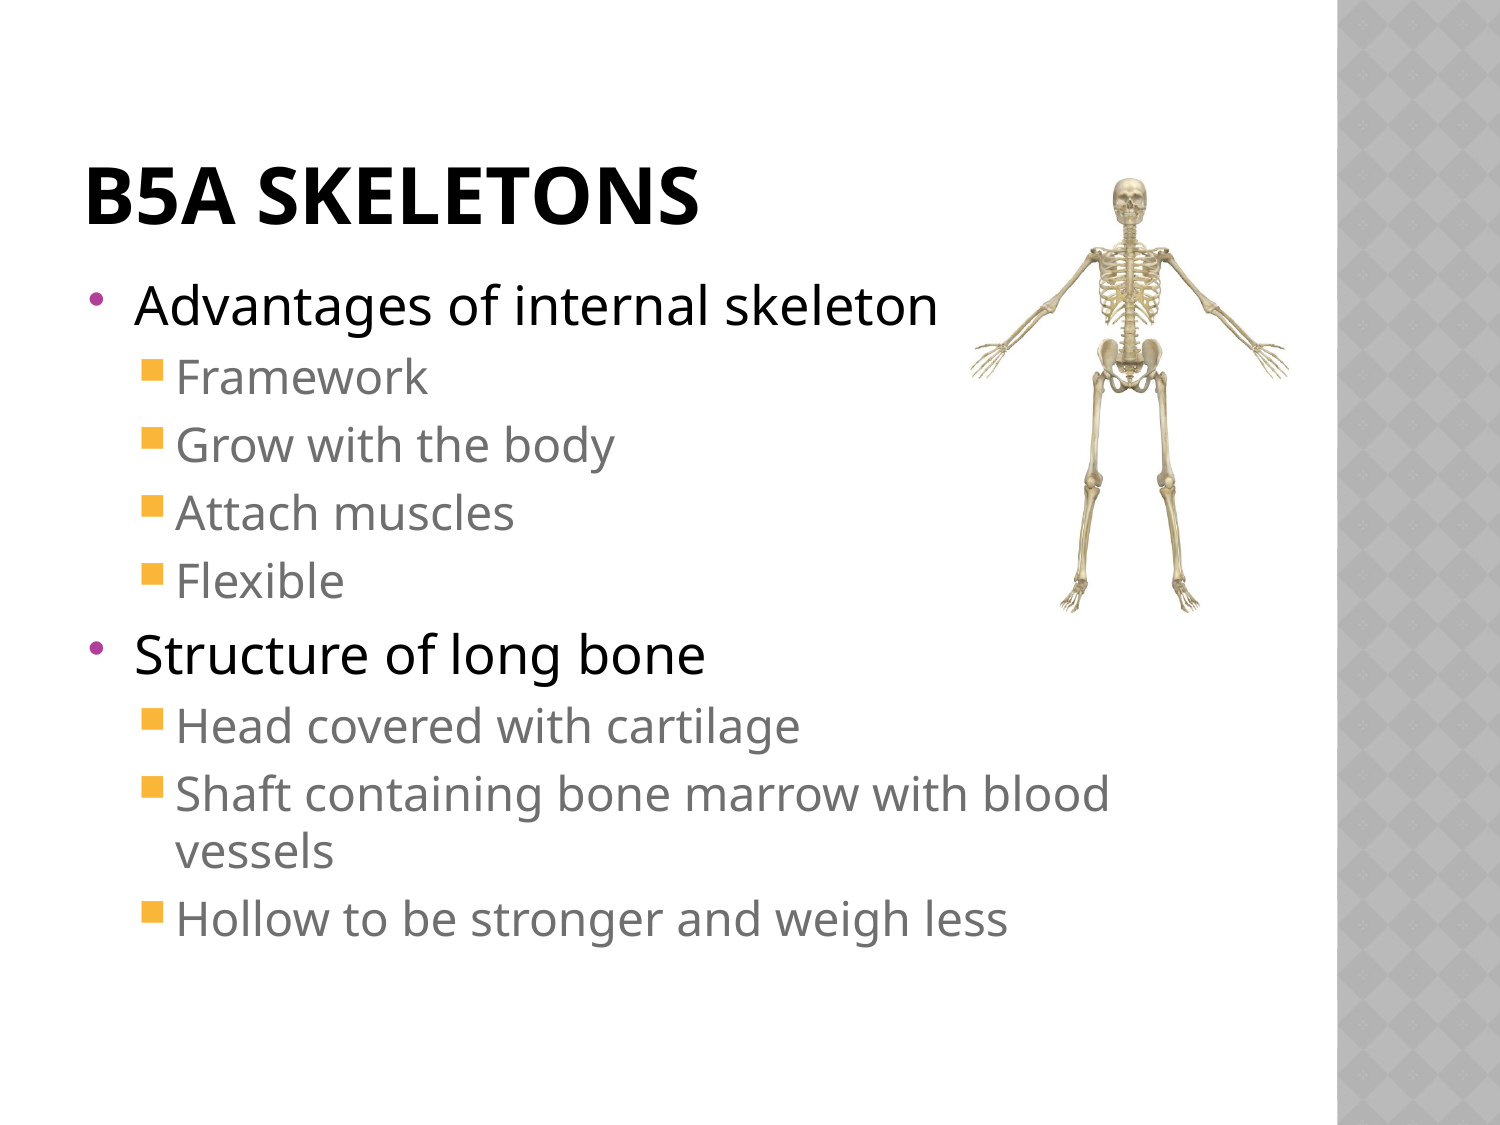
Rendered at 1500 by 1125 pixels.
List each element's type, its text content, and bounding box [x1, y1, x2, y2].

picture [950, 172, 1309, 621]
list Advantages of internal skeleton Framework Grow with the body Attach muscles Flexible Structure of long bone Head covered with cartilage Shaft containing bone marrow with blood vessels Hollow to be stronger and weigh less [75, 264, 1263, 1059]
title B5a skeletons [75, 52, 1263, 240]
